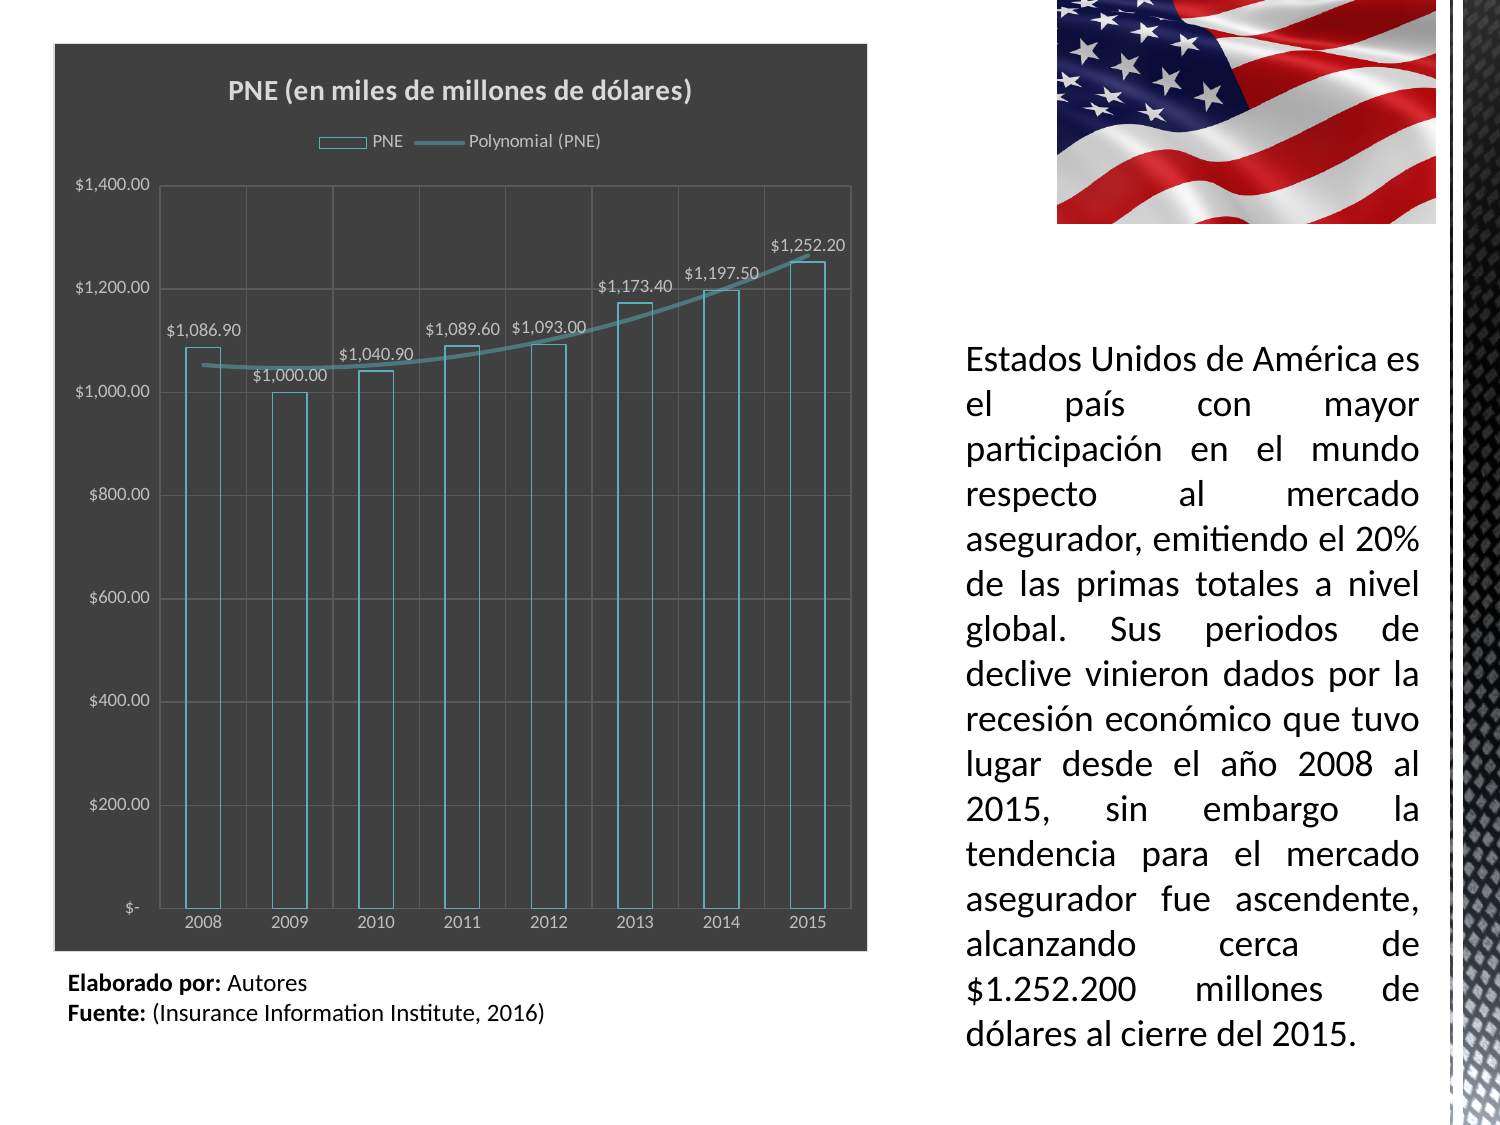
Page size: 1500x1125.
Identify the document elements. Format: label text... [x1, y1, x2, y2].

chart [52, 42, 869, 953]
picture [1447, 0, 1500, 1125]
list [1056, 0, 1436, 224]
text_box Elaborado por: Autores Fuente: (Insurance Information Institute, 2016) [53, 960, 721, 1034]
text_box Estados Unidos de América es el país con mayor participación en el mundo respecto al mercado asegurador, emitiendo el 20% de las primas totales a nivel global. Sus periodos de declive vinieron dados por la recesión económico que tuvo lugar desde el año 2008 al 2015, sin embargo la tendencia para el mercado asegurador fue ascendente, alcanzando cerca de $1.252.200 millones de dólares al cierre del 2015. [950, 326, 1436, 1061]
